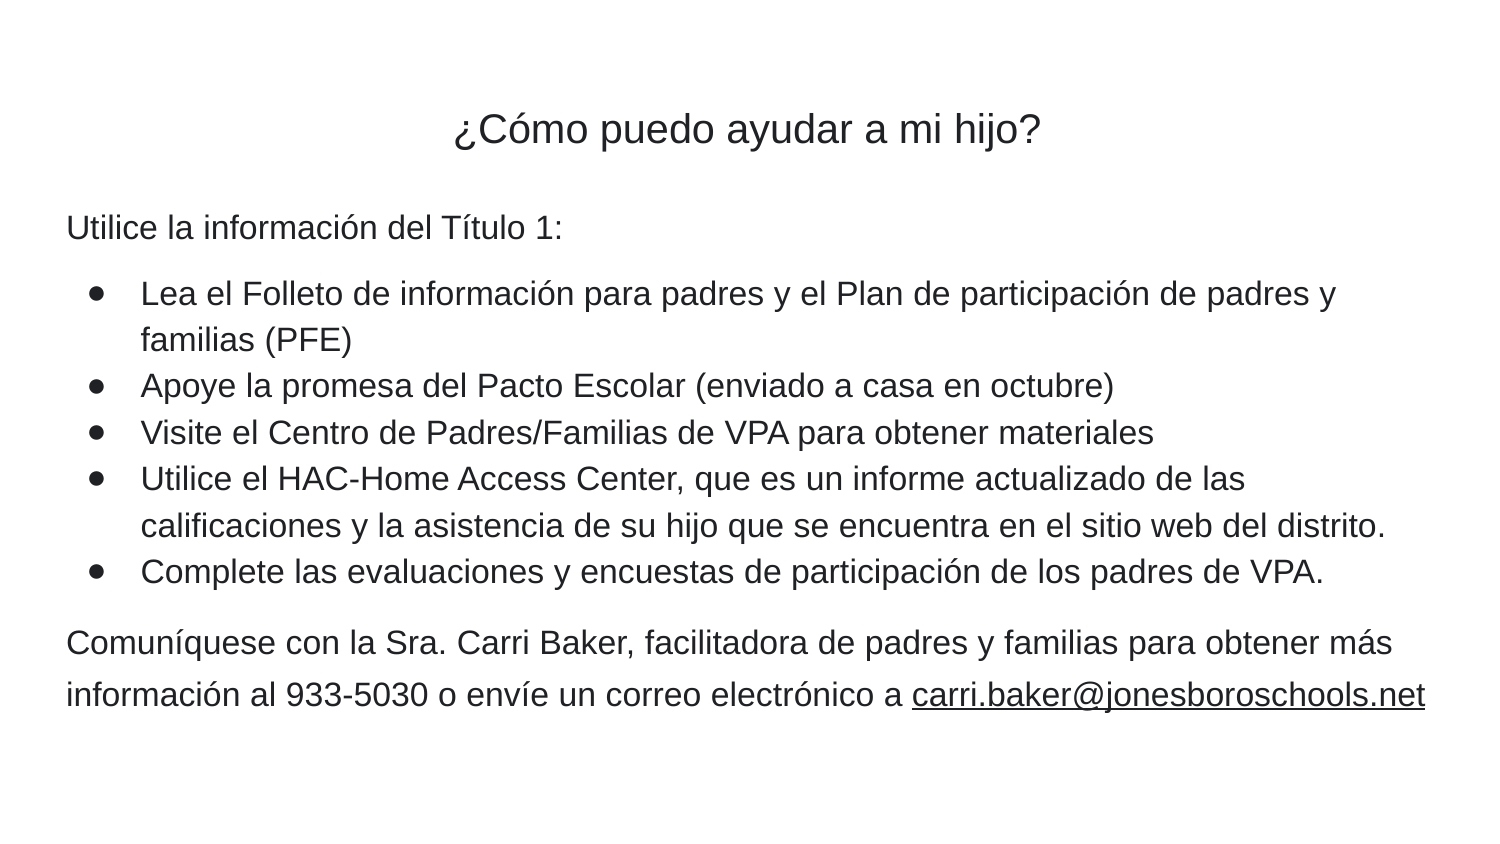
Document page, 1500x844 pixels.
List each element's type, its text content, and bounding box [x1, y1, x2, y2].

list Utilice la información del Título 1: Lea el Folleto de información para padres y el Plan de participación de padres y familias (PFE) Apoye la promesa del Pacto Escolar (enviado a casa en octubre) Visite el Centro de Padres/Familias de VPA para obtener materiales Utilice el HAC-Home Access Center, que es un informe actualizado de las calificaciones y la asistencia de su hijo que se encuentra en el sitio web del distrito. Complete las evaluaciones y encuestas de participación de los padres de VPA. Comuníquese con la Sra. Carri Baker, facilitadora de padres y familias para obtener más información al 933-5030 o envíe un correo electrónico a carri.baker@jonesboroschools.net [51, 184, 1449, 746]
title ¿Cómo puedo ayudar a mi hijo? [51, 72, 1449, 167]
